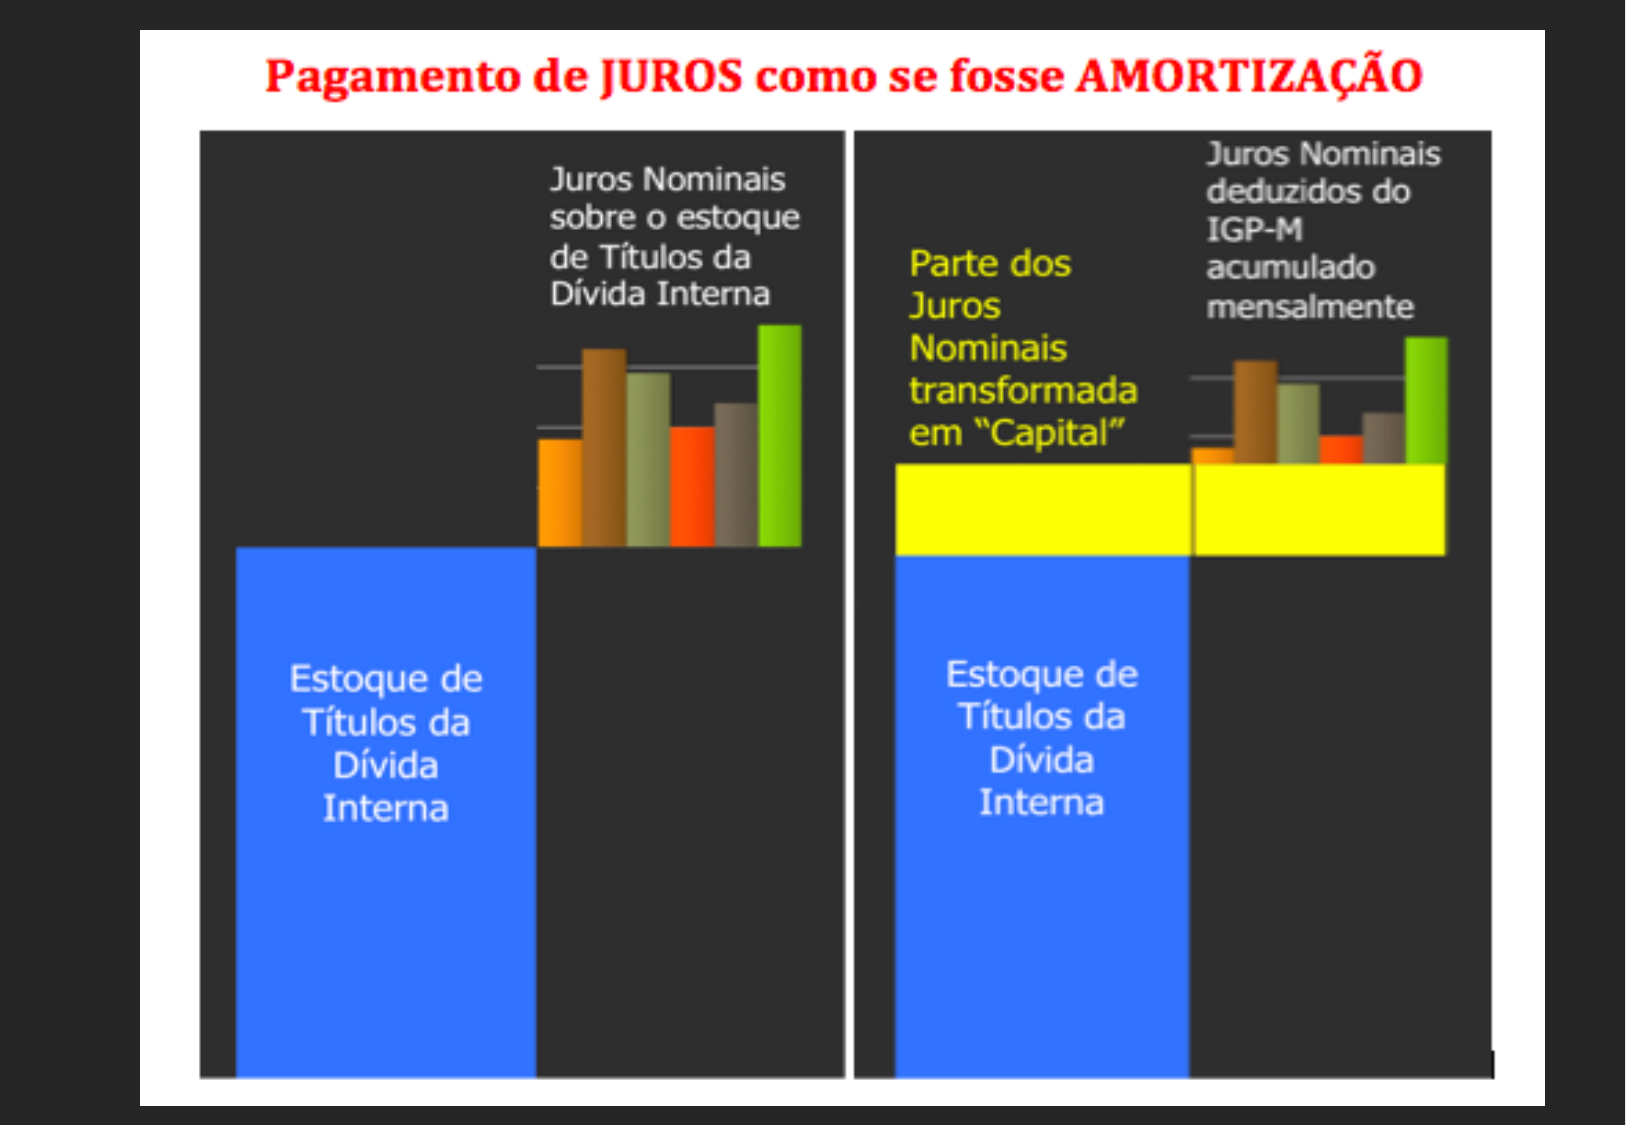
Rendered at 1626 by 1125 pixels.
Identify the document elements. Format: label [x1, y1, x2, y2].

picture [140, 30, 1546, 1107]
